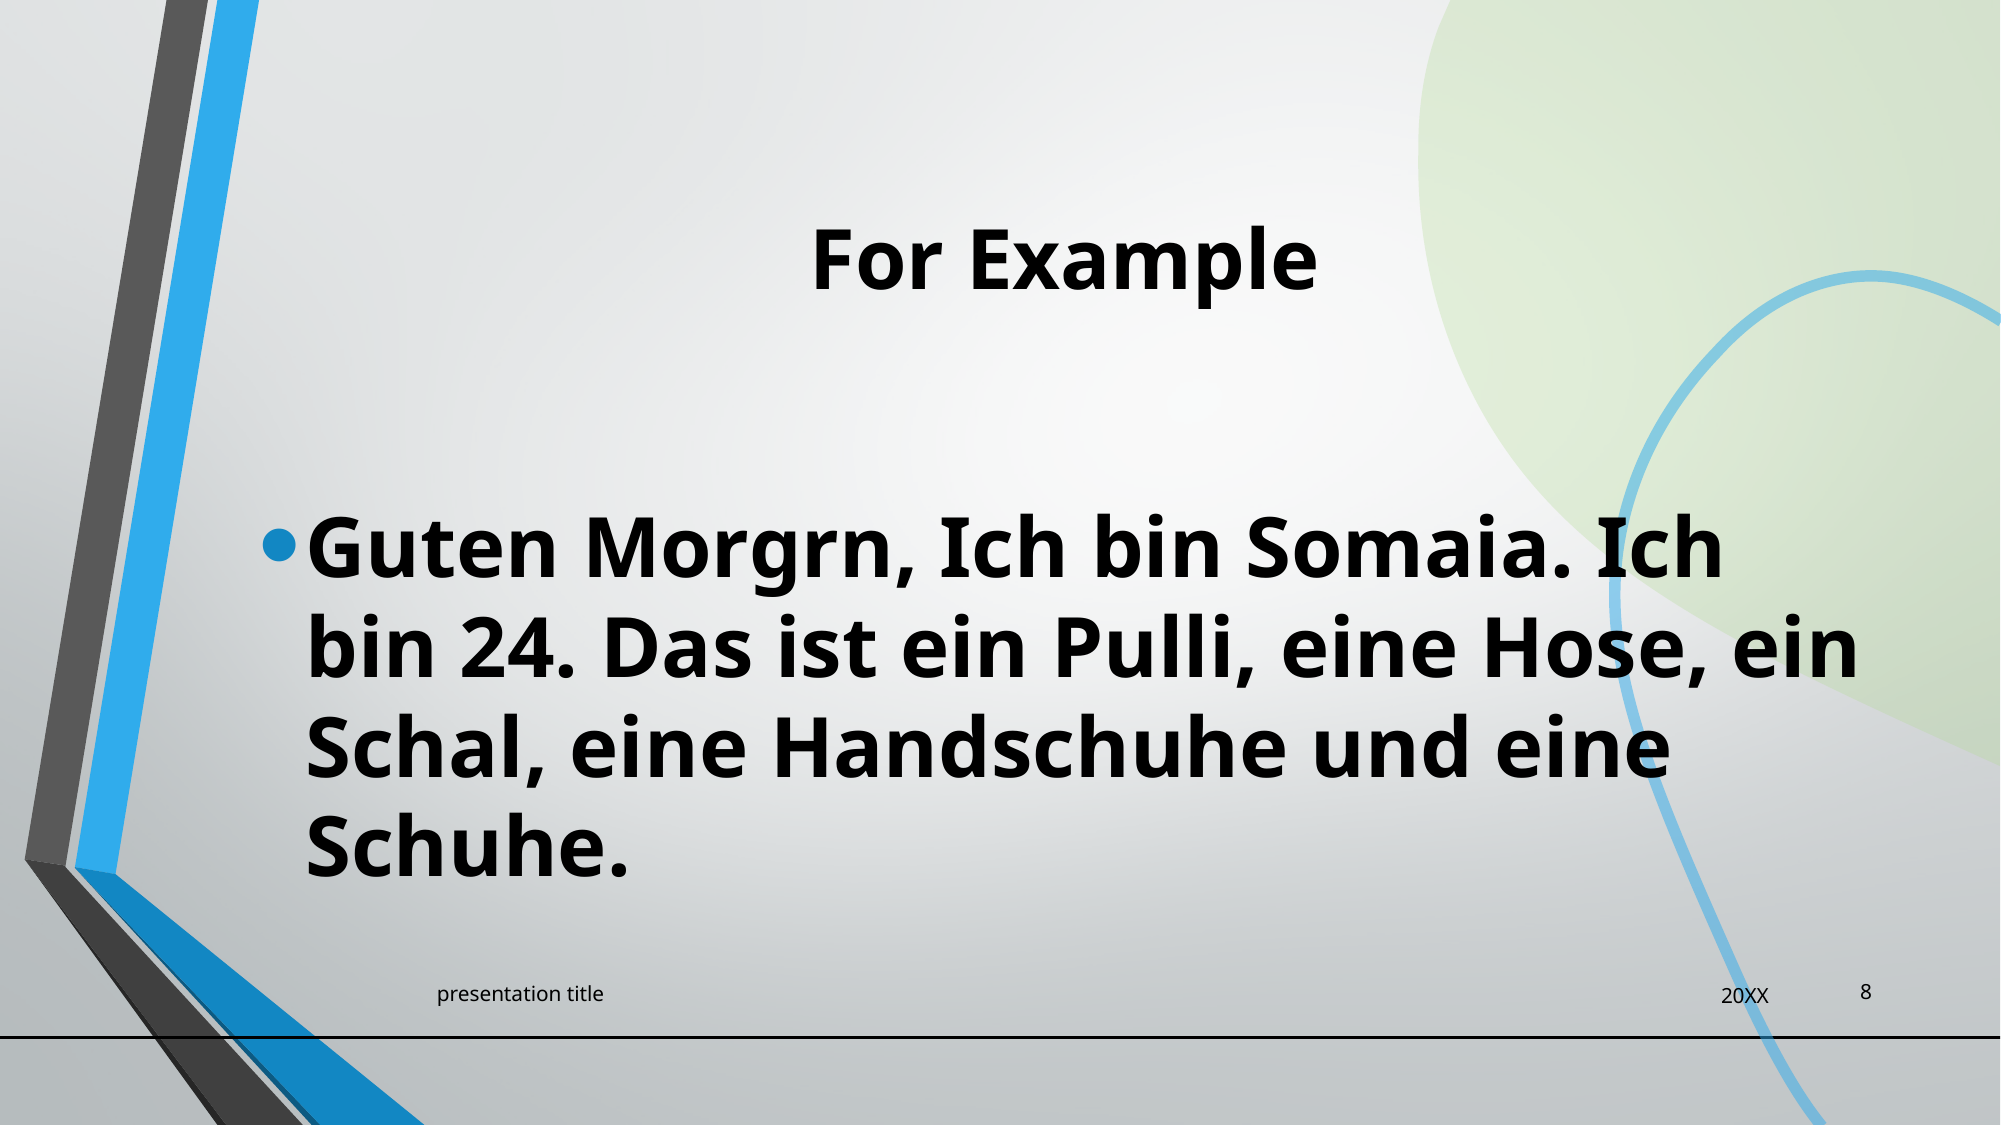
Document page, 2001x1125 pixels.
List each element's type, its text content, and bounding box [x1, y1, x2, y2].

title For Example [243, 112, 1887, 400]
slide_number 8 [1796, 962, 1887, 1023]
list Guten Morgrn, Ich bin Somaia. Ich bin 24. Das ist ein Pulli, eine Hose, ein Schal, eine Handschuhe und eine Schuhe. [243, 437, 1887, 950]
footer presentation title [421, 965, 1584, 1025]
slide_number 20XX [1596, 965, 1784, 1025]
